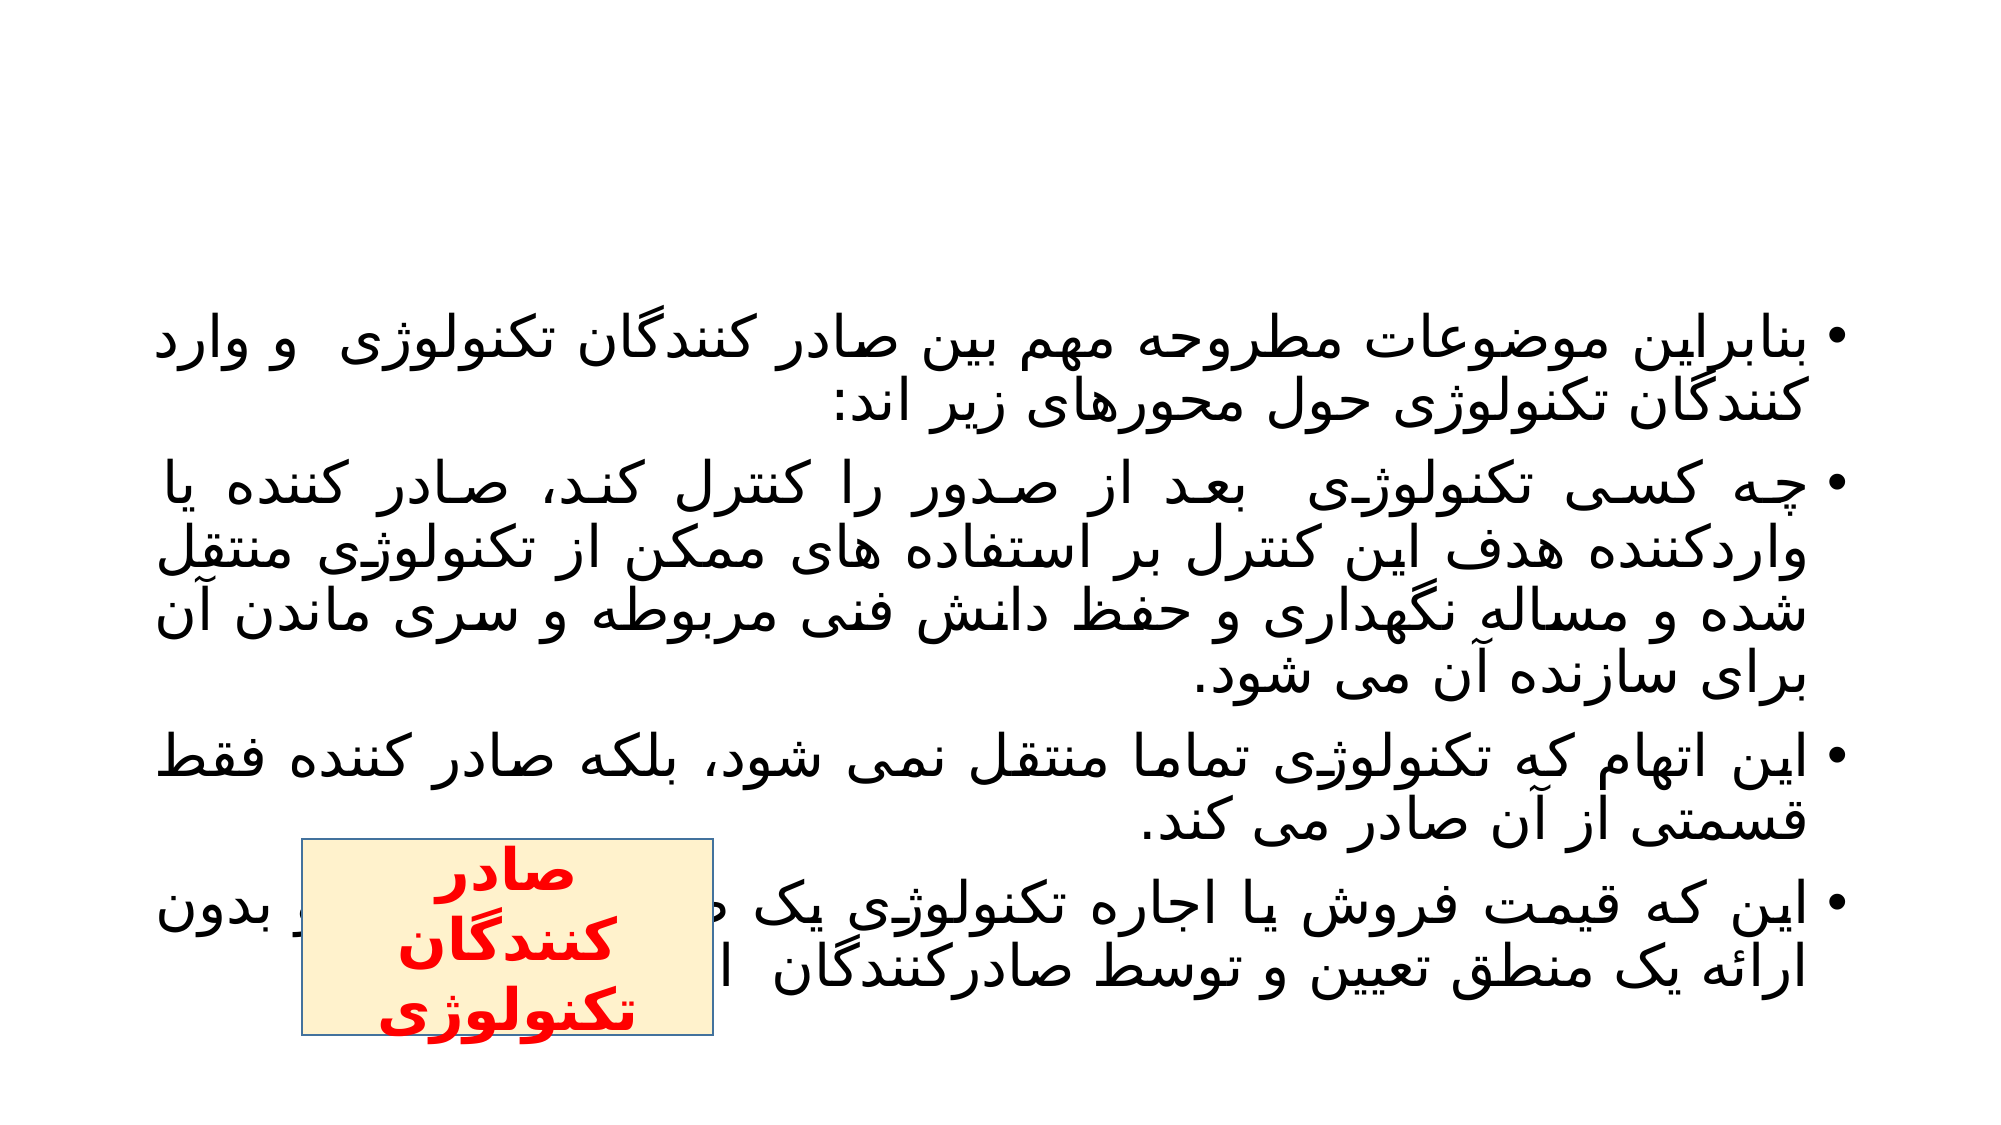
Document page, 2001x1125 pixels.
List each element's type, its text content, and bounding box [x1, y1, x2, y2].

list بنابراین موضوعات مطروحه مهم بین صادر کنندگان تکنولوژی و وارد کنندگان تکنولوژی حول محورهای زیر اند: چه کسی تکنولوژی بعد از صدور را کنترل کند، صادر کننده یا واردکننده هدف این کنترل بر استفاده های ممکن از تکنولوژی منتقل شده و مساله نگهداری و حفظ دانش فنی مربوطه و سری ماندن آن برای سازنده آن می شود. این اتهام که تکنولوژی تماما منتقل نمی شود، بلکه صادر کننده فقط قسمتی از آن صادر می کند. این که قیمت فروش یا اجاره تکنولوژی یک طرفه، در بست و بدون ارائه یک منطق تعیین و توسط صادرکنندگان اعمال می شود. [137, 299, 1863, 1014]
text_box صادر کنندگان تکنولوژی [301, 838, 714, 1036]
